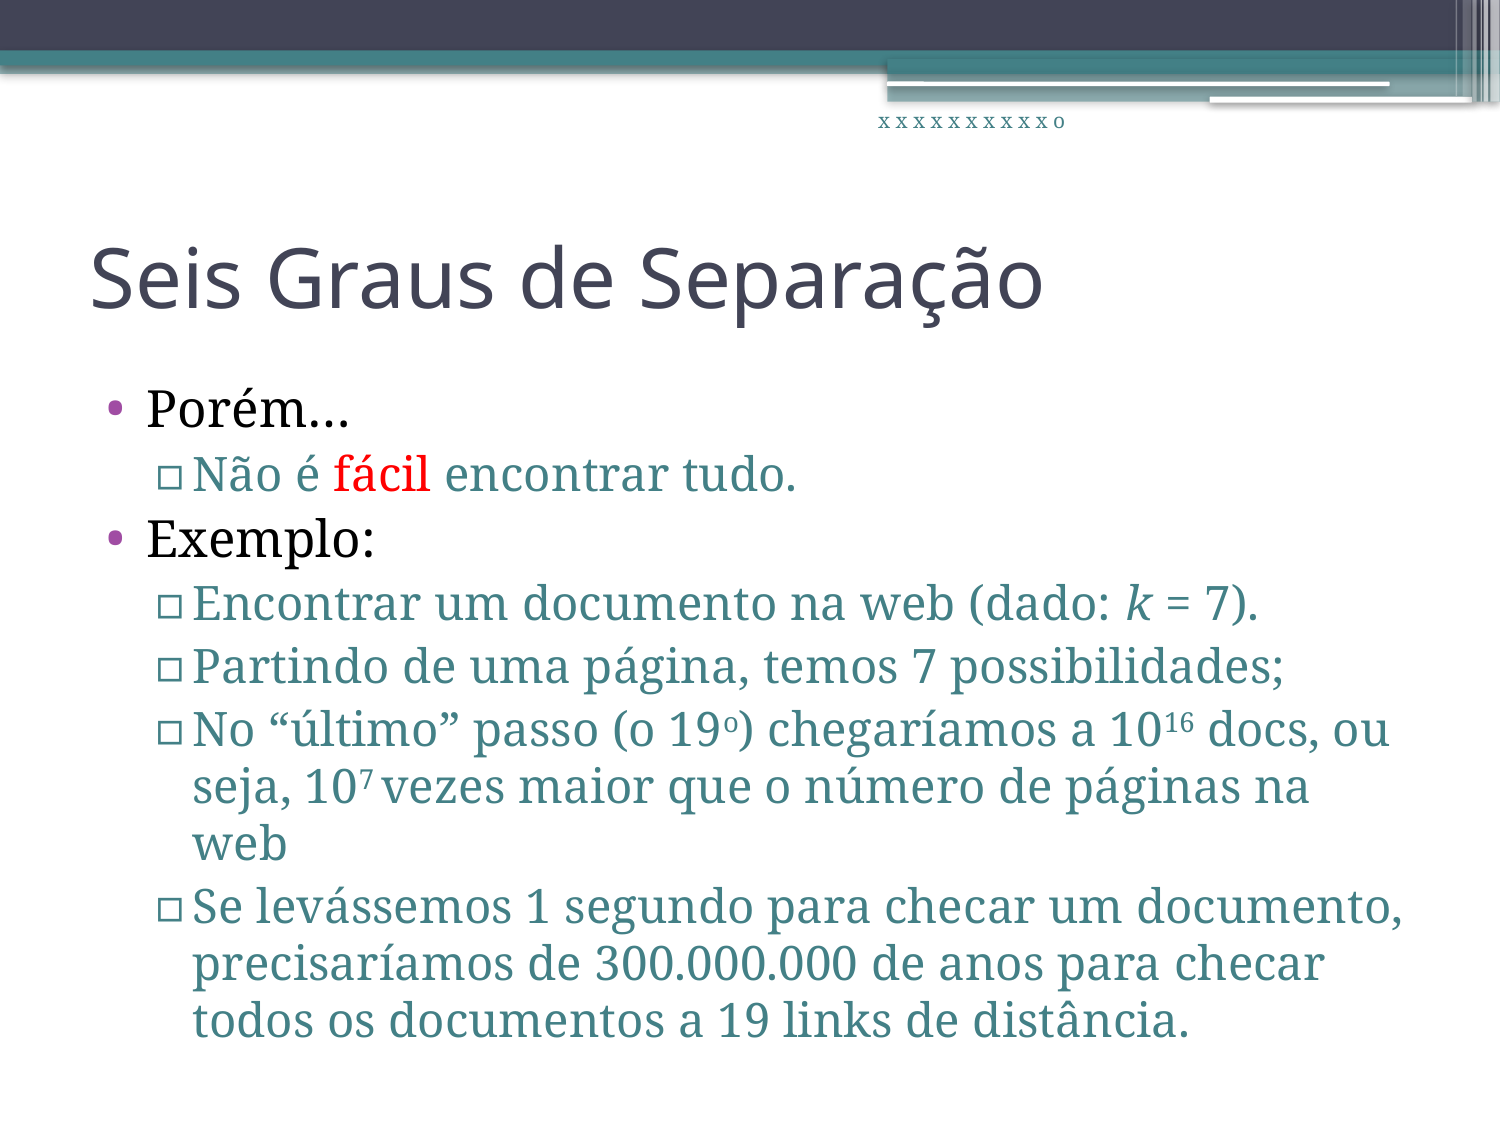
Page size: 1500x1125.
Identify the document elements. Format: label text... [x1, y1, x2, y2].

list Porém… Não é fácil encontrar tudo. Exemplo: Encontrar um documento na web (dado: k = 7). Partindo de uma página, temos 7 possibilidades; No “último” passo (o 19o) chegaríamos a 1016 docs, ou seja, 107 vezes maior que o número de páginas na web Se levássemos 1 segundo para checar um documento, precisaríamos de 300.000.000 de anos para checar todos os documentos a 19 links de distância. [75, 368, 1425, 1079]
footer x x x x x x x x x x o [862, 100, 1080, 176]
title Seis Graus de Separação [75, 187, 1425, 363]
